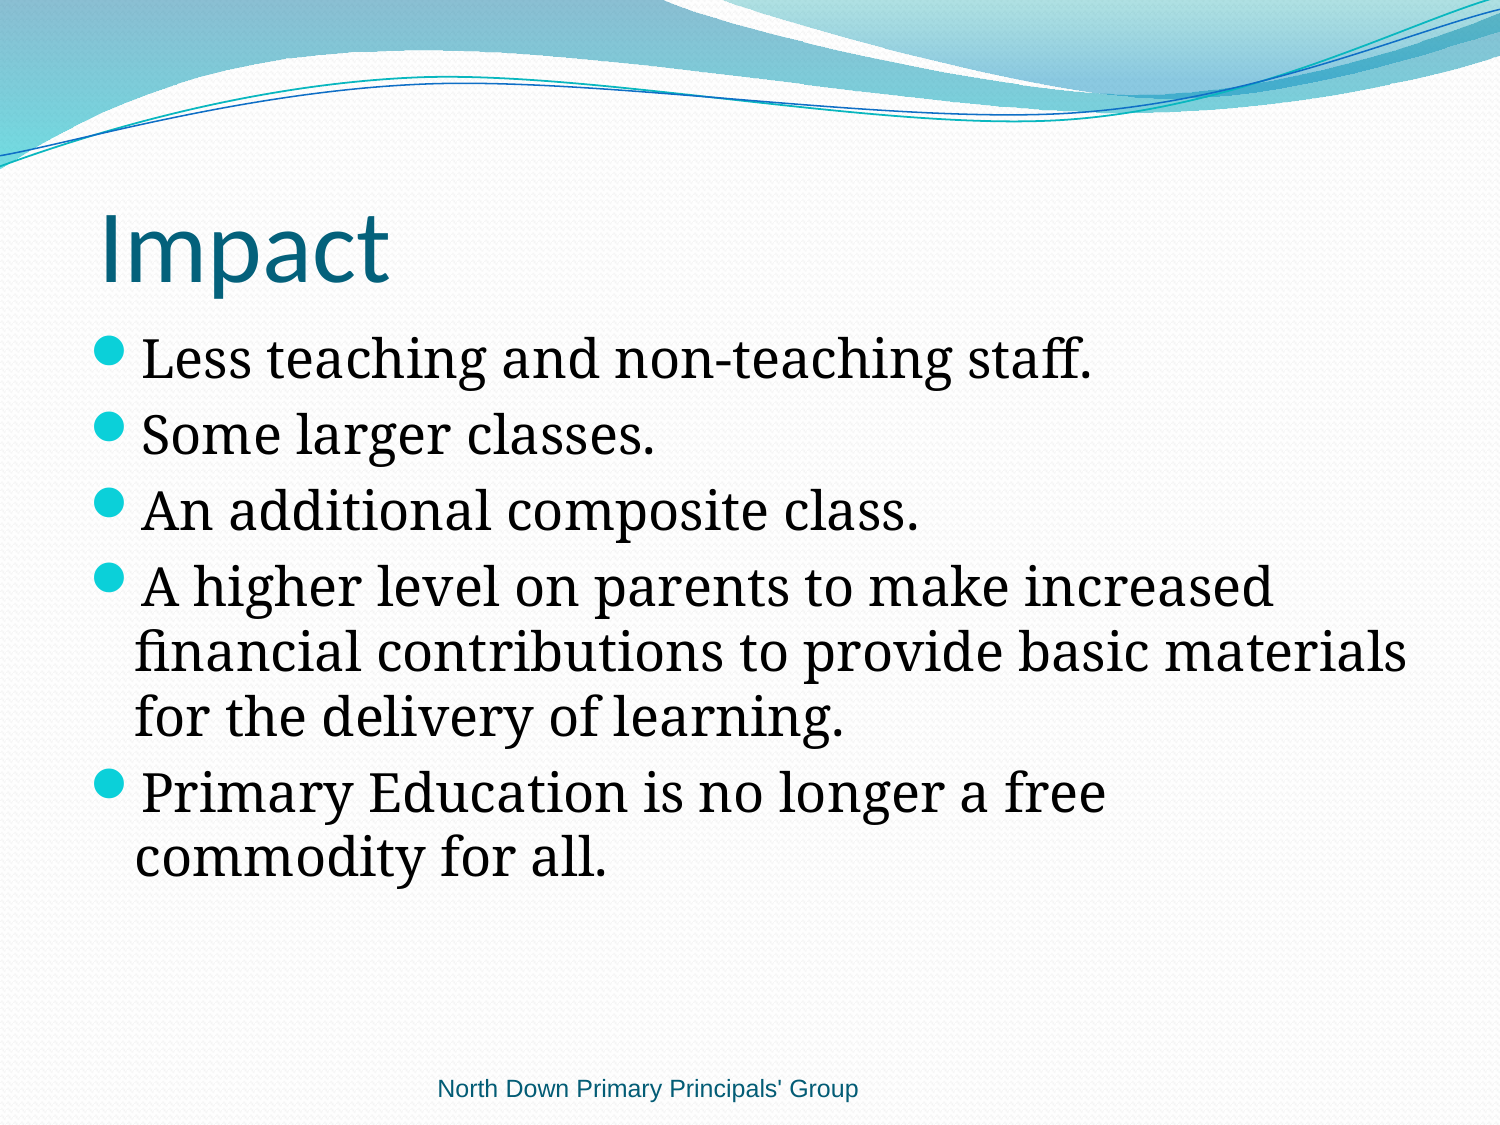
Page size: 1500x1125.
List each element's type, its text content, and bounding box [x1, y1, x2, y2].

list Less teaching and non-teaching staff. Some larger classes. An additional composite class. A higher level on parents to make increased financial contributions to provide basic materials for the delivery of learning. Primary Education is no longer a free commodity for all. [75, 317, 1425, 1038]
title Impact [75, 115, 1425, 303]
footer North Down Primary Principals' Group [437, 1042, 988, 1103]
